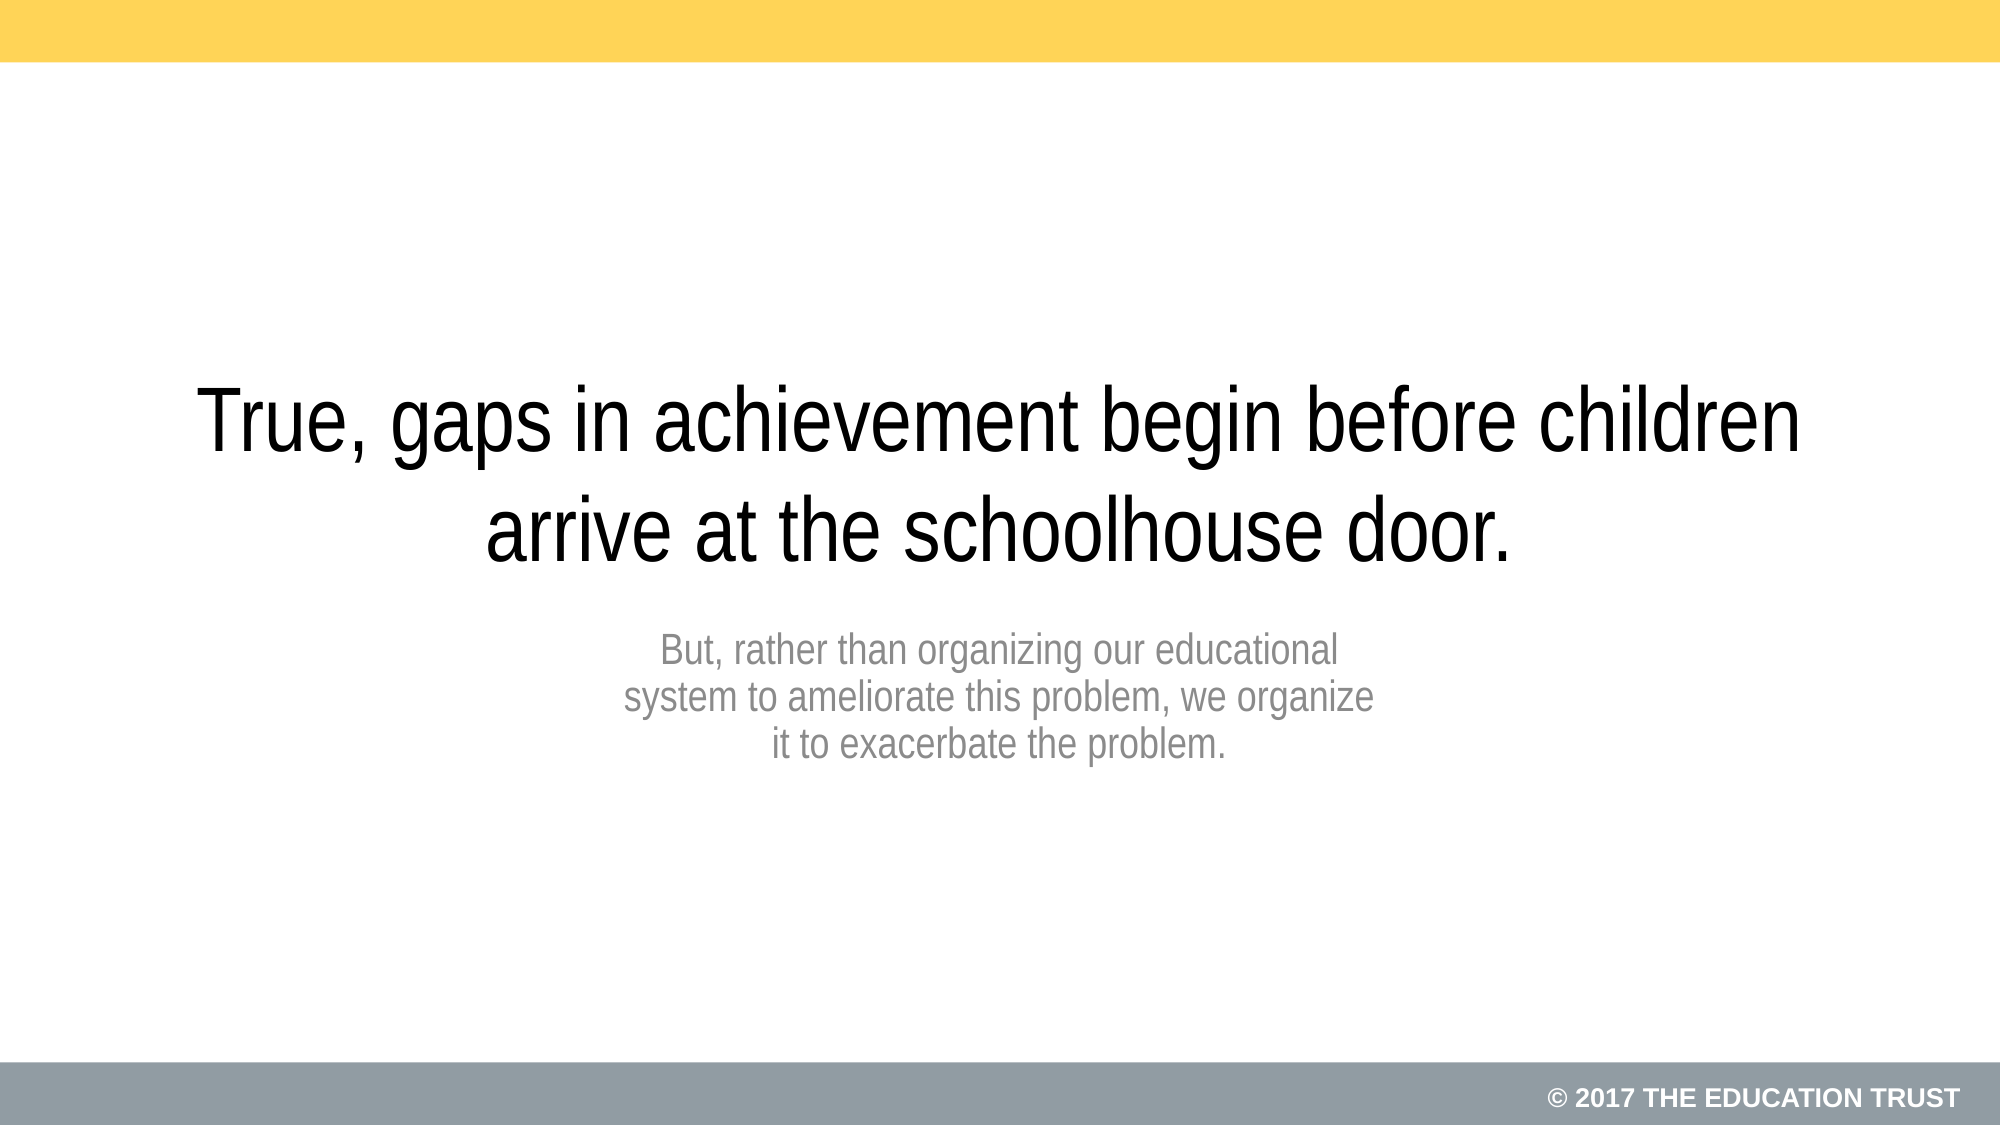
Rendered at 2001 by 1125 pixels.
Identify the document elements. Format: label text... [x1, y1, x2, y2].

subtitle But, rather than organizing our educational system to ameliorate this problem, we organize it to exacerbate the problem. [606, 618, 1394, 892]
title True, gaps in achievement begin before children arrive at the schoolhouse door. [150, 349, 1850, 591]
